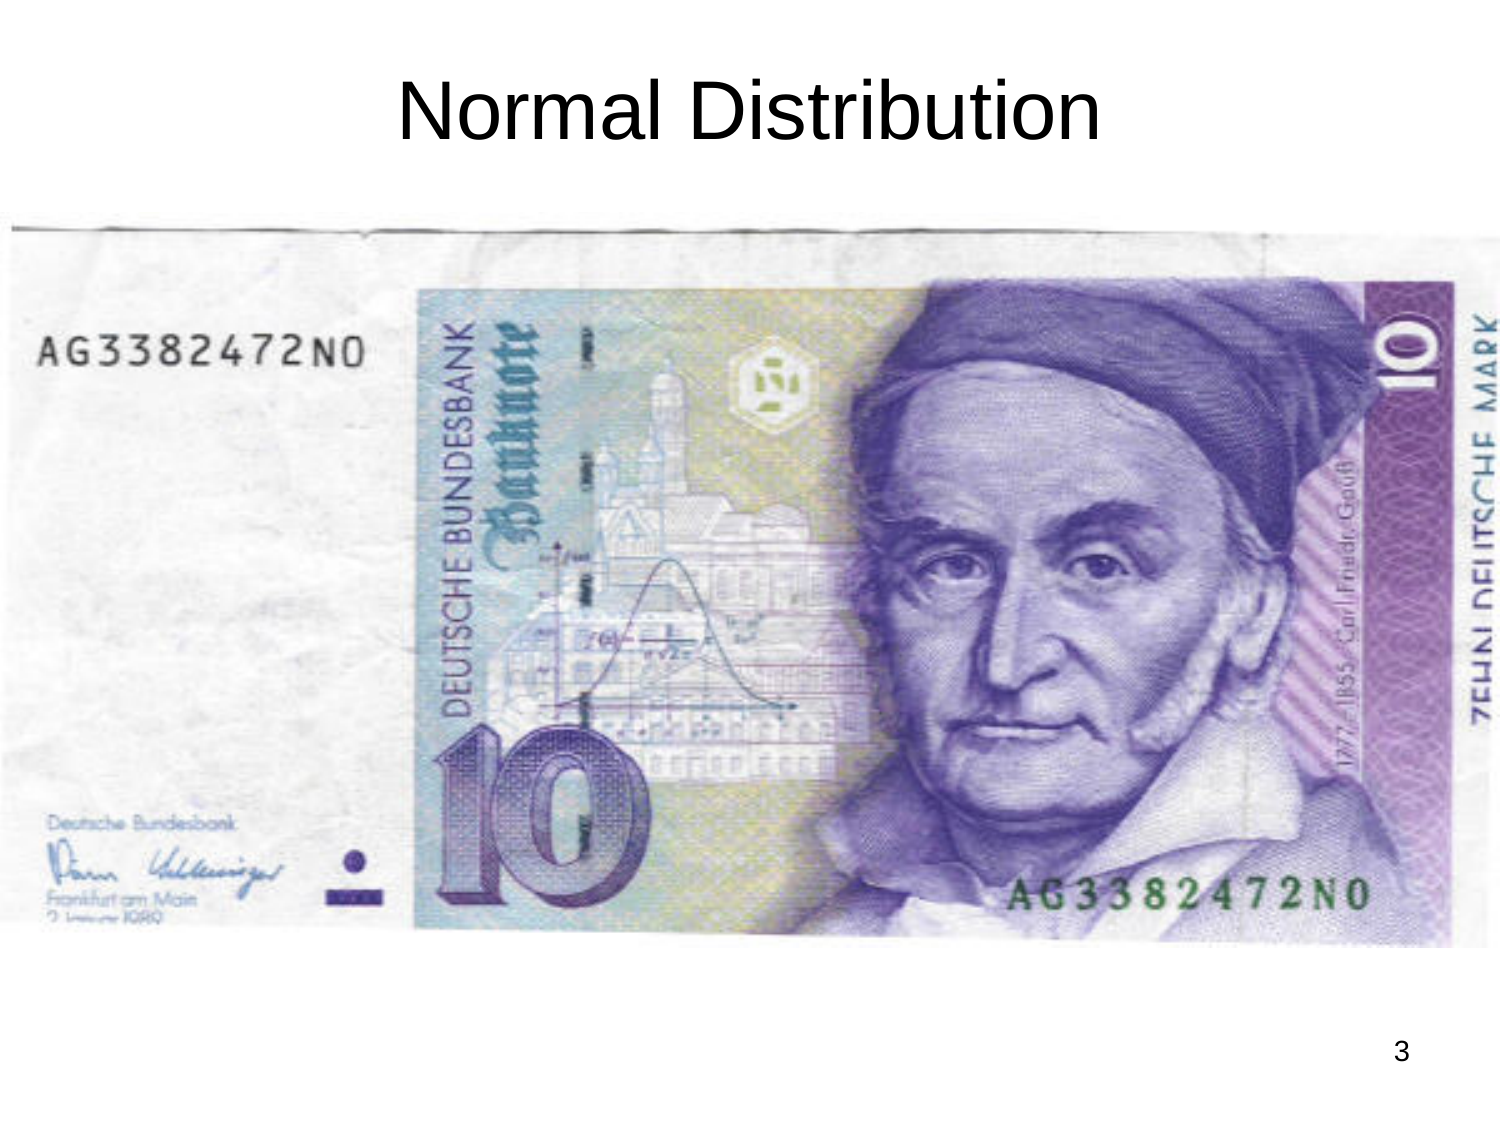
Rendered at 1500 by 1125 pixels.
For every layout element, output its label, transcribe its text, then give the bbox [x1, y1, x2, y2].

picture [0, 212, 1500, 948]
slide_number 3 [1074, 1024, 1426, 1103]
text_box Normal Distribution [112, 99, 1388, 113]
